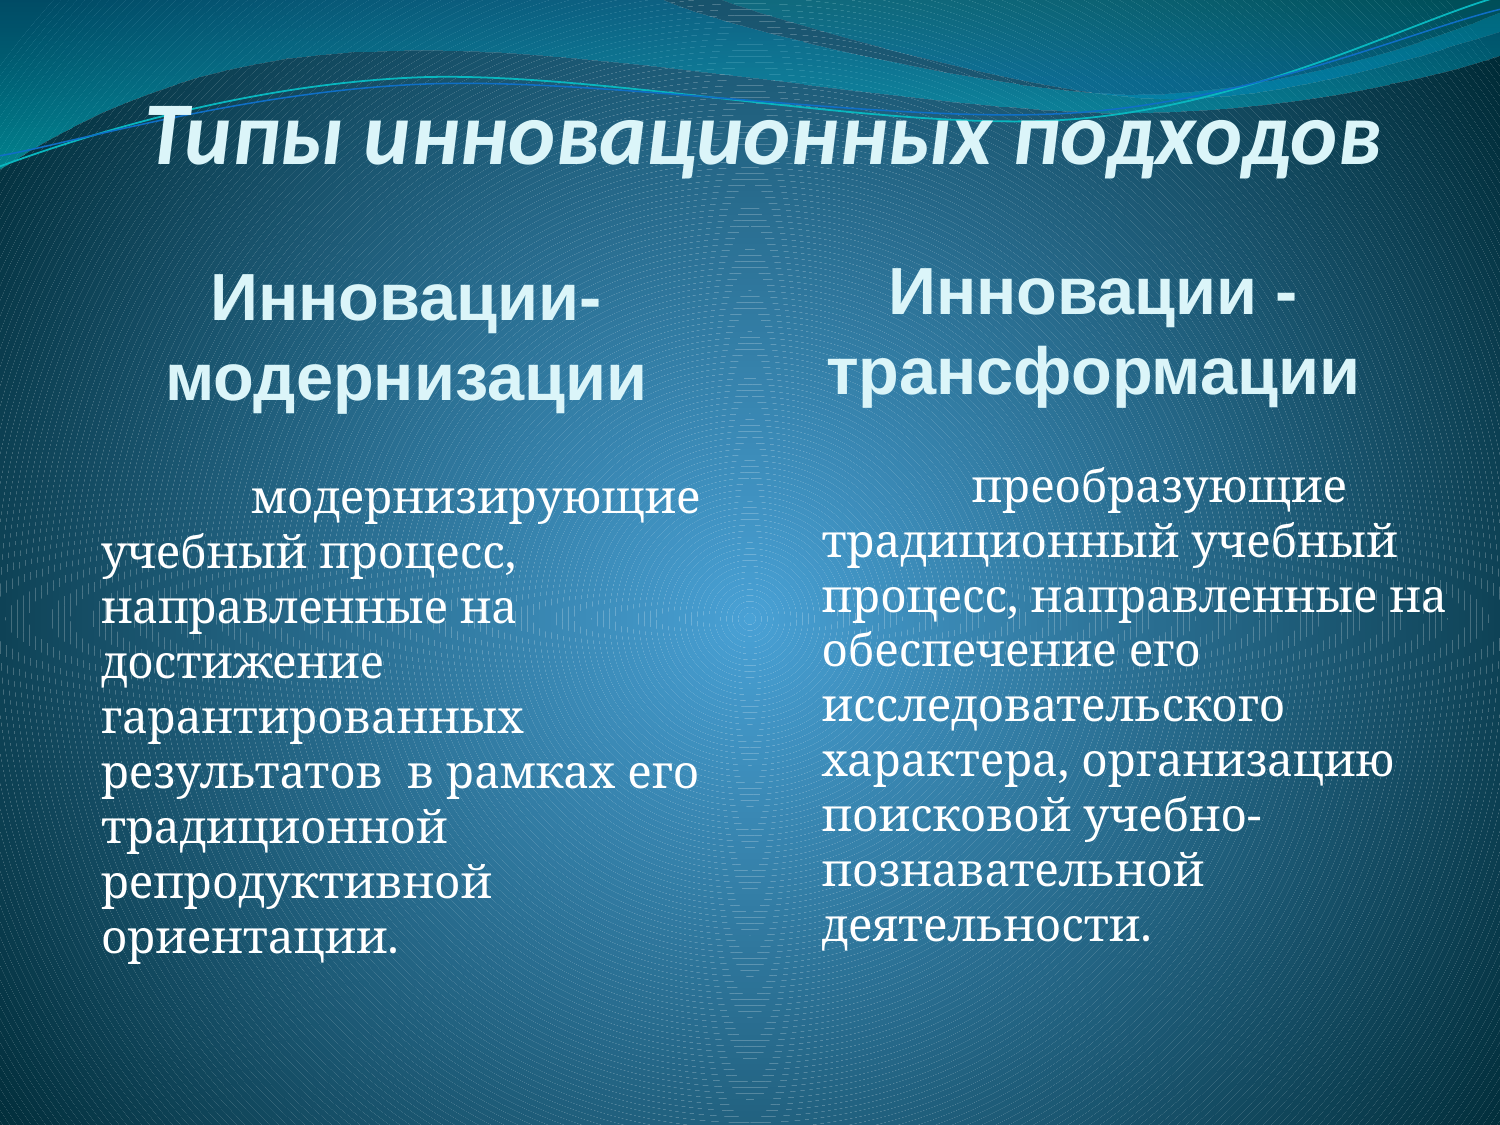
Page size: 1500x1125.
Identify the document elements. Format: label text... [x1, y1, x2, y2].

list модернизирующие учебный процесс, направленные на достижение гарантированных результатов в рамках его традиционной репродуктивной ориентации. [41, 468, 738, 1044]
title Типы инновационных подходов [88, 66, 1439, 183]
list Инновации - трансформации [761, 243, 1425, 413]
list Инновации-модернизации [75, 255, 738, 413]
list преобразующие традиционный учебный процесс, направленные на обеспечение его исследовательского характера, организацию поисковой учебно-познавательной деятельности. [761, 456, 1471, 1044]
